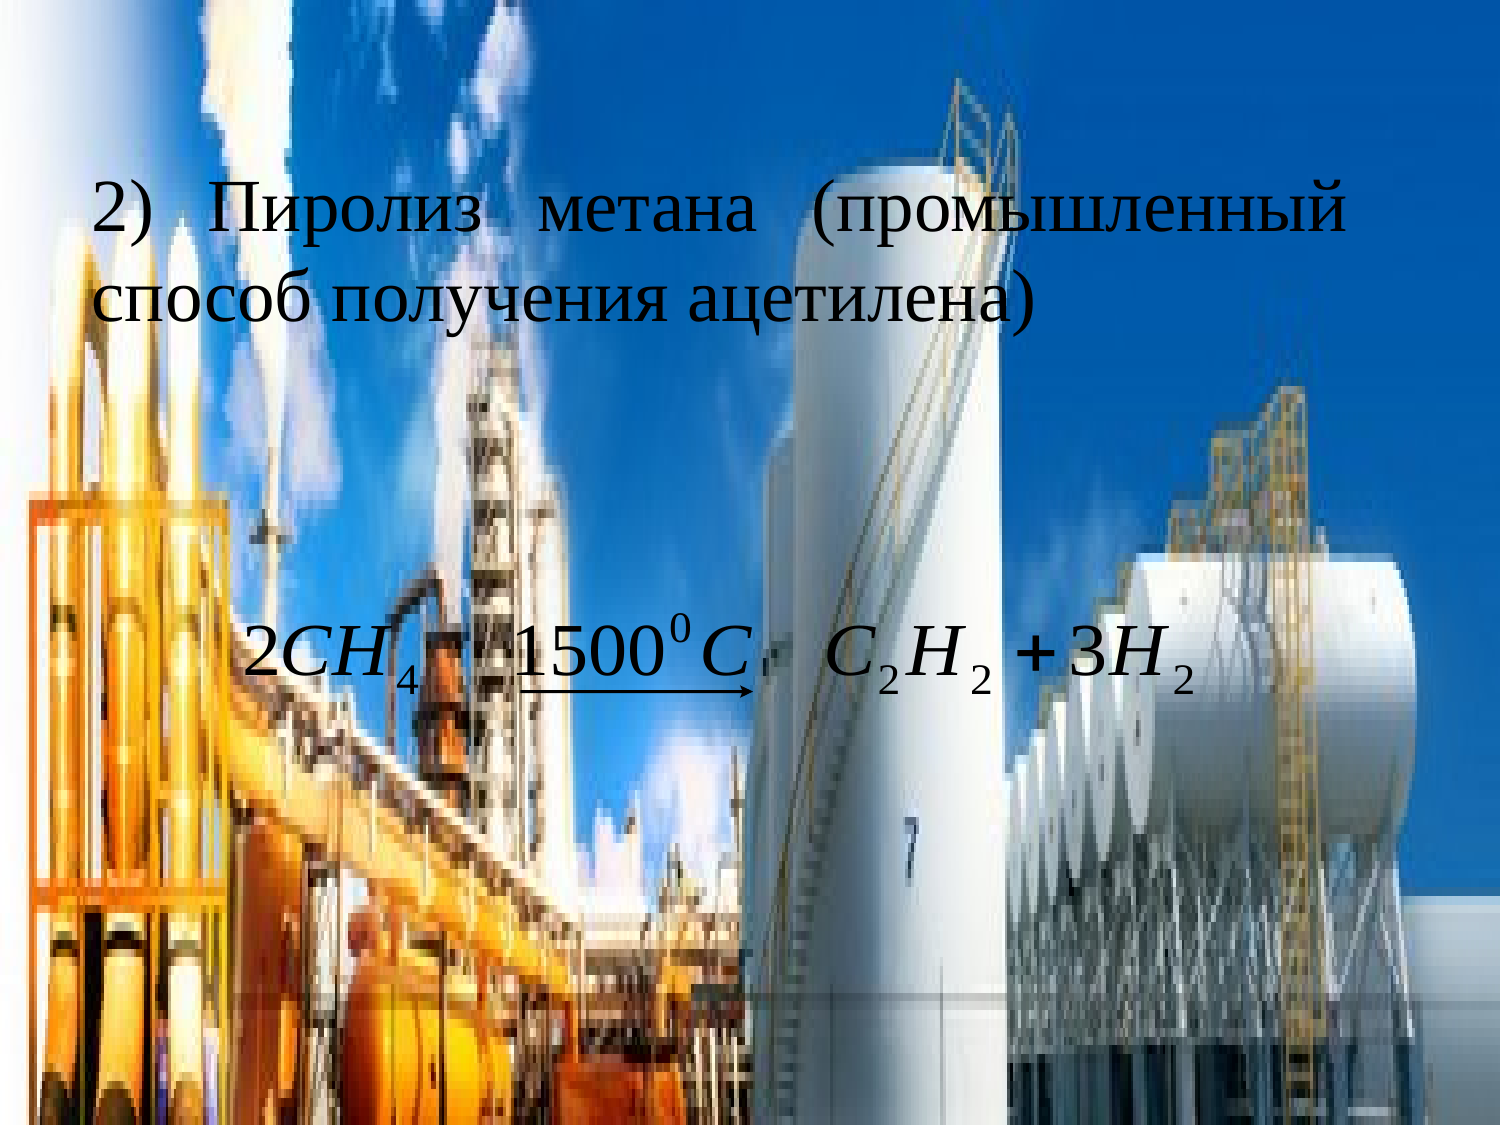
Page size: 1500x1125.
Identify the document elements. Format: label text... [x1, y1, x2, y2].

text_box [229, 538, 1209, 726]
subtitle 2) Пиролиз метана (промышленный способ получения ацетилена) [76, 149, 1365, 1047]
picture [0, 0, 1500, 1125]
